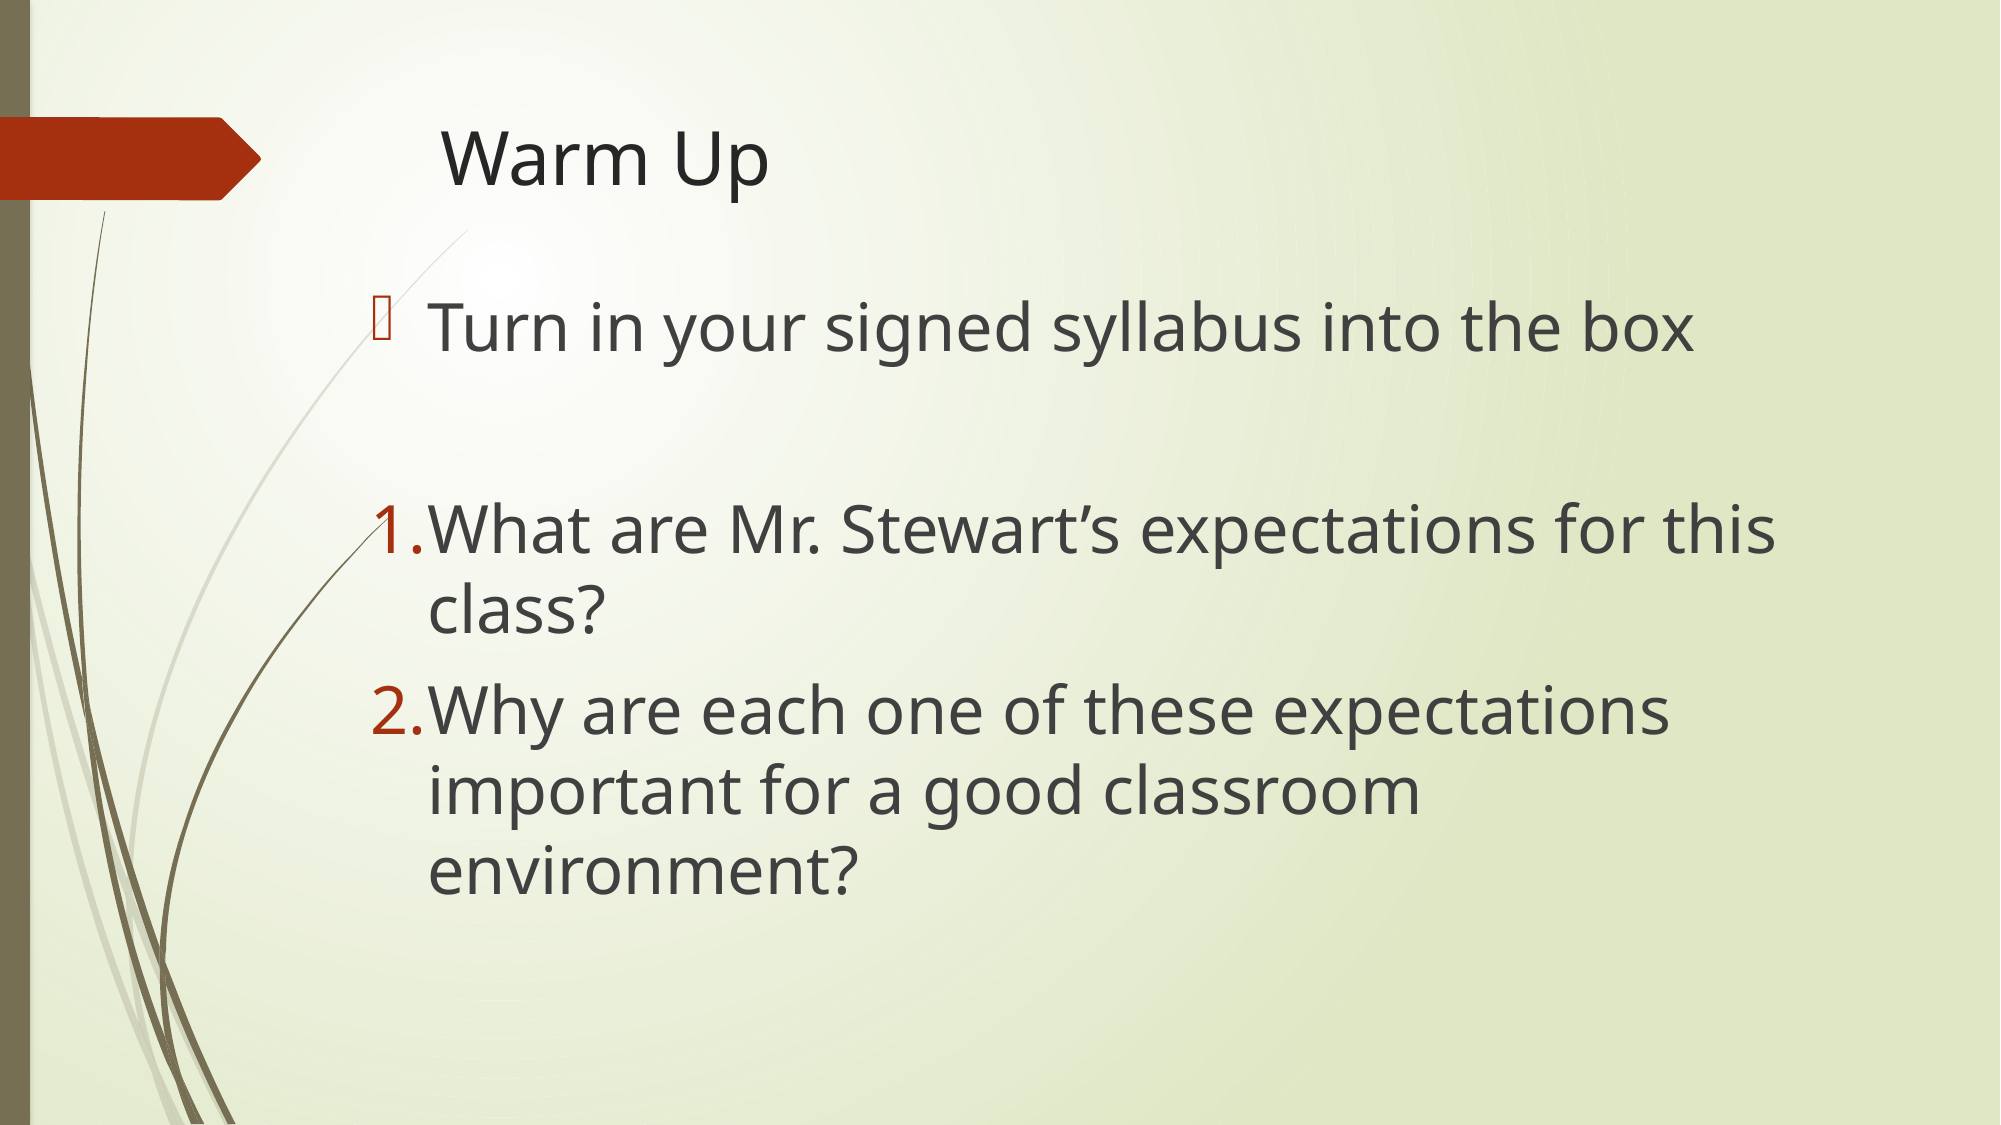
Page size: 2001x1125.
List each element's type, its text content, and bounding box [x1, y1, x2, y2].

title Warm Up [425, 102, 1888, 277]
list Turn in your signed syllabus into the box What are Mr. Stewart’s expectations for this class? Why are each one of these expectations important for a good classroom environment? [355, 277, 1888, 1012]
